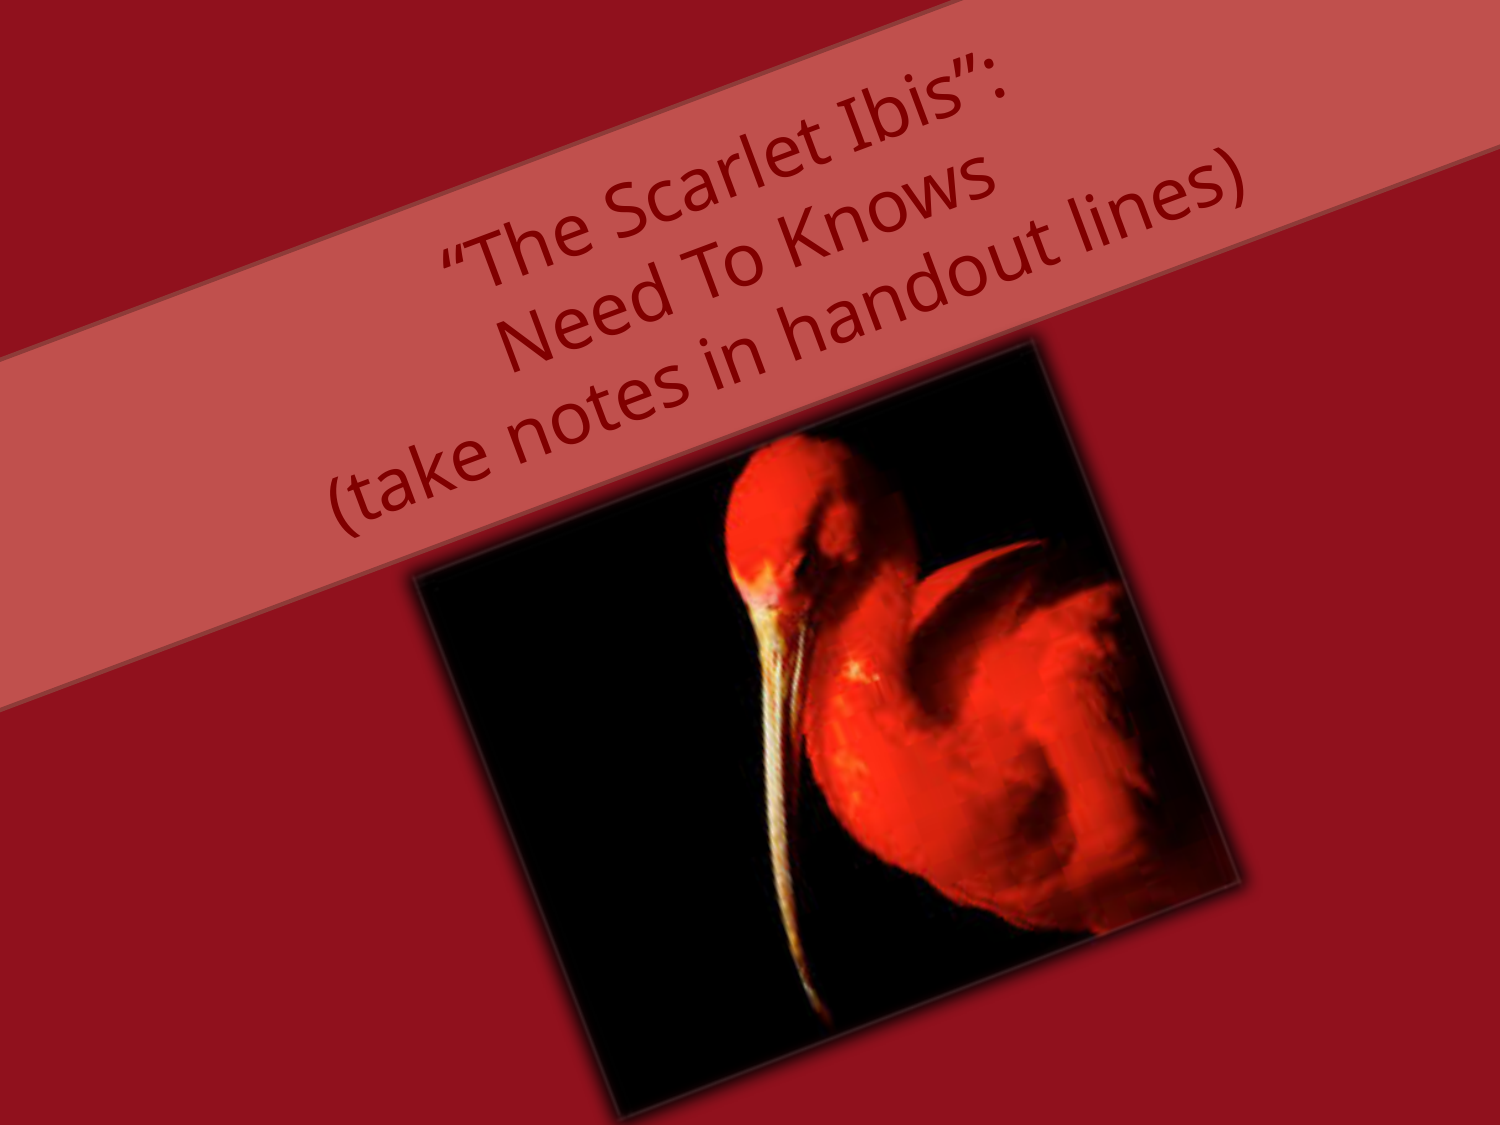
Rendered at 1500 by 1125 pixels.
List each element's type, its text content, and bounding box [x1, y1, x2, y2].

title “The Scarlet Ibis”: Need To Knows (take notes in handout lines) [0, 0, 1500, 713]
picture [419, 346, 1234, 1114]
